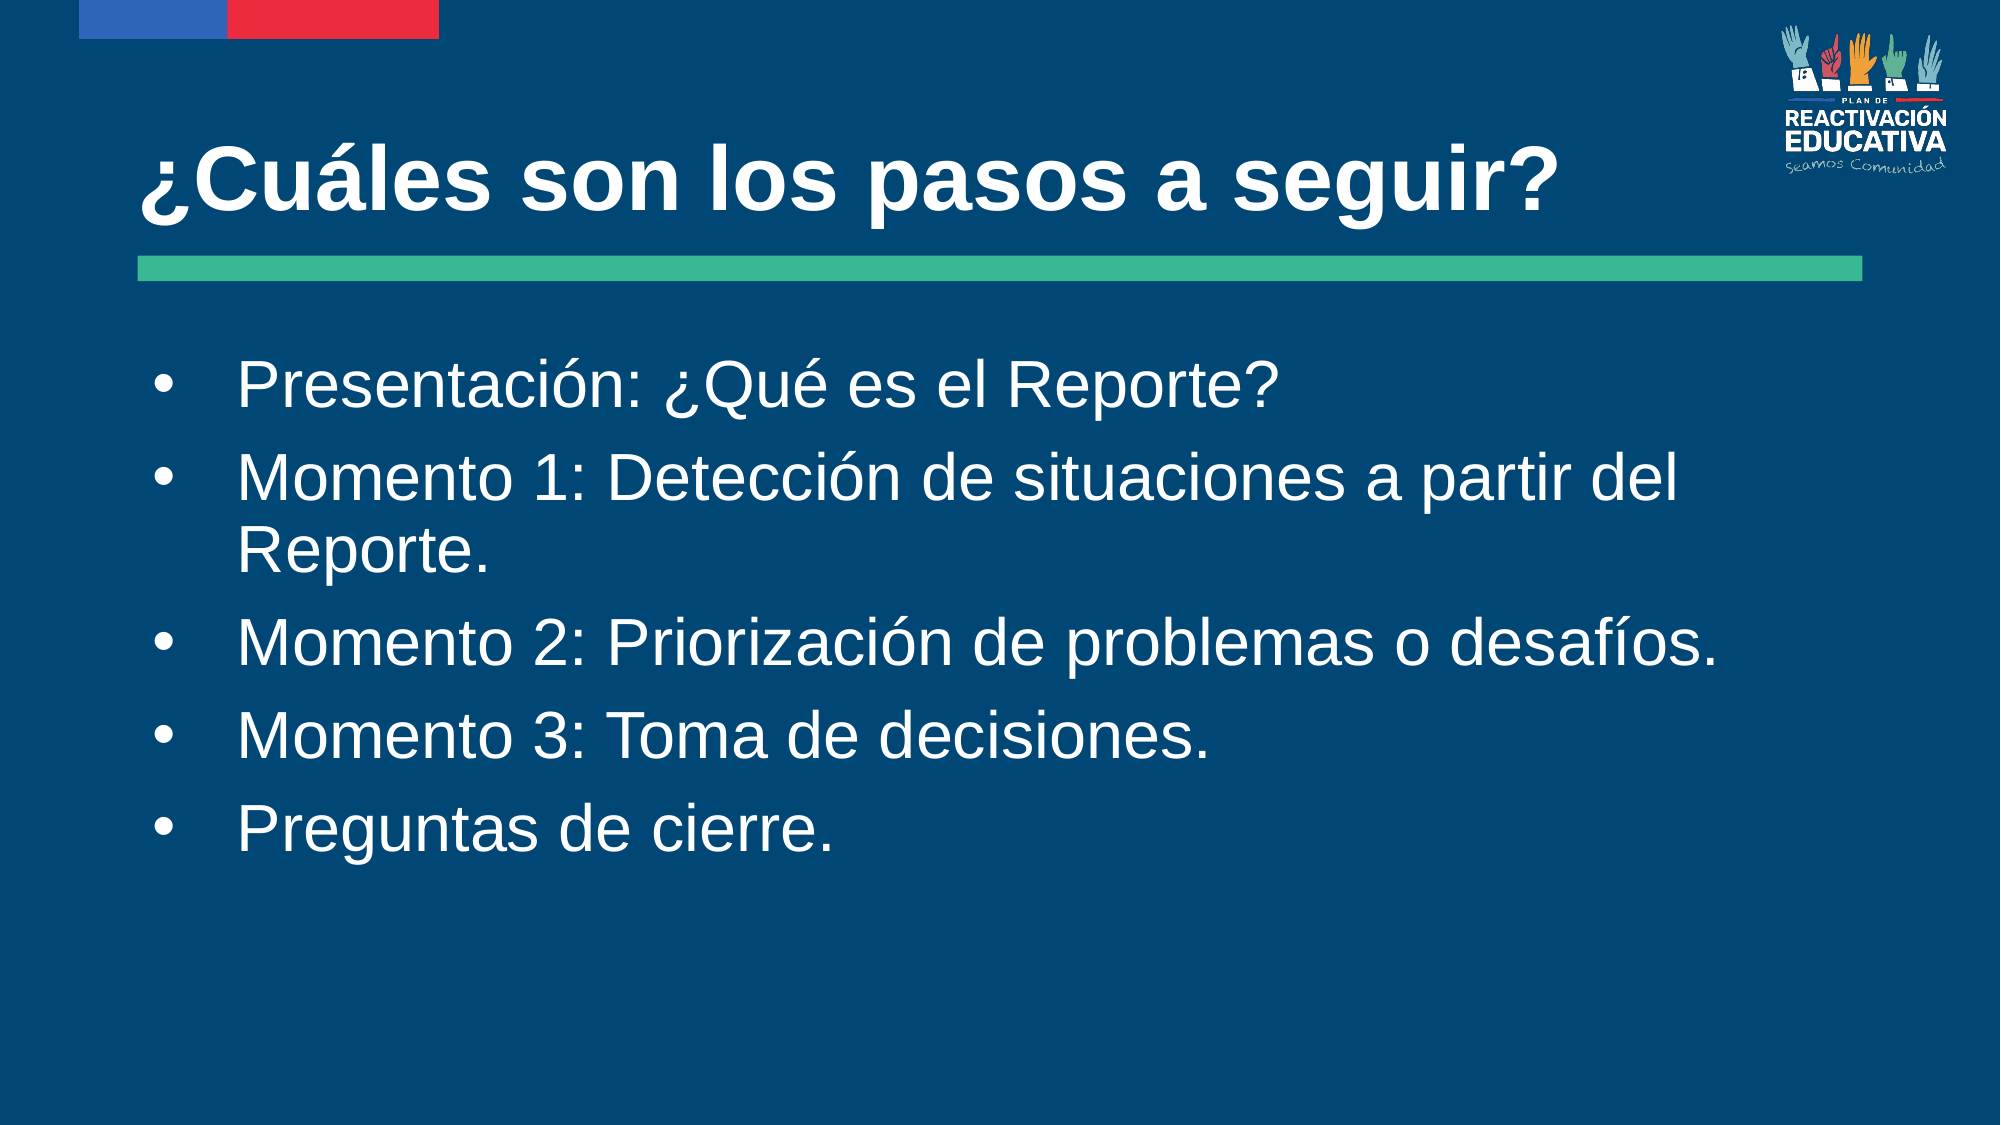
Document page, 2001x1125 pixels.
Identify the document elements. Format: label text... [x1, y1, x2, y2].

text_box ¿Cuáles son los pasos a seguir? [137, 118, 1884, 229]
picture [78, 0, 439, 40]
text_box Presentación: ¿Qué es el Reporte? Momento 1: Detección de situaciones a partir del Reporte. Momento 2: Priorización de problemas o desafíos. Momento 3: Toma de decisiones. Preguntas de cierre. [137, 342, 1863, 887]
picture [1781, 25, 1946, 175]
text_box [137, 255, 1863, 282]
